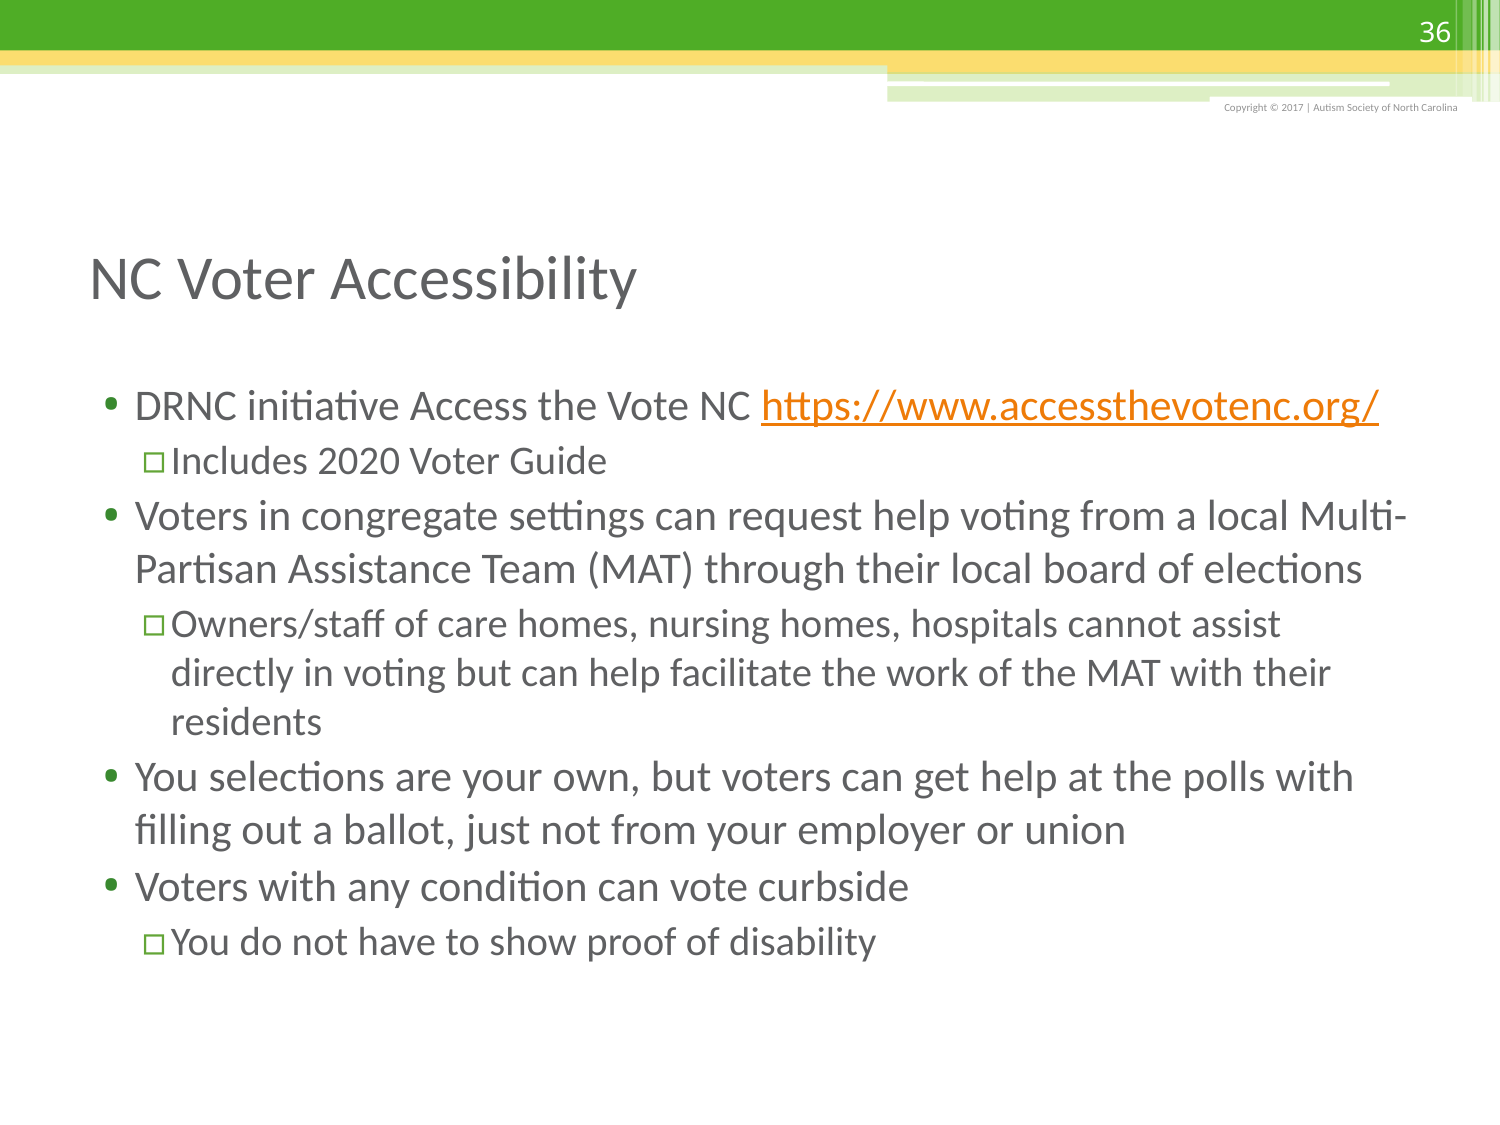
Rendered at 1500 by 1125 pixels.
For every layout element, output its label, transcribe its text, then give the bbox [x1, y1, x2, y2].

list DRNC initiative Access the Vote NC https://www.accessthevotenc.org/ Includes 2020 Voter Guide Voters in congregate settings can request help voting from a local Multi-Partisan Assistance Team (MAT) through their local board of elections Owners/staff of care homes, nursing homes, hospitals cannot assist directly in voting but can help facilitate the work of the MAT with their residents You selections are your own, but voters can get help at the polls with filling out a ballot, just not from your employer or union Voters with any condition can vote curbside You do not have to show proof of disability [75, 368, 1425, 1079]
slide_number 36 [1341, 0, 1466, 61]
title NC Voter Accessibility [75, 187, 1425, 363]
